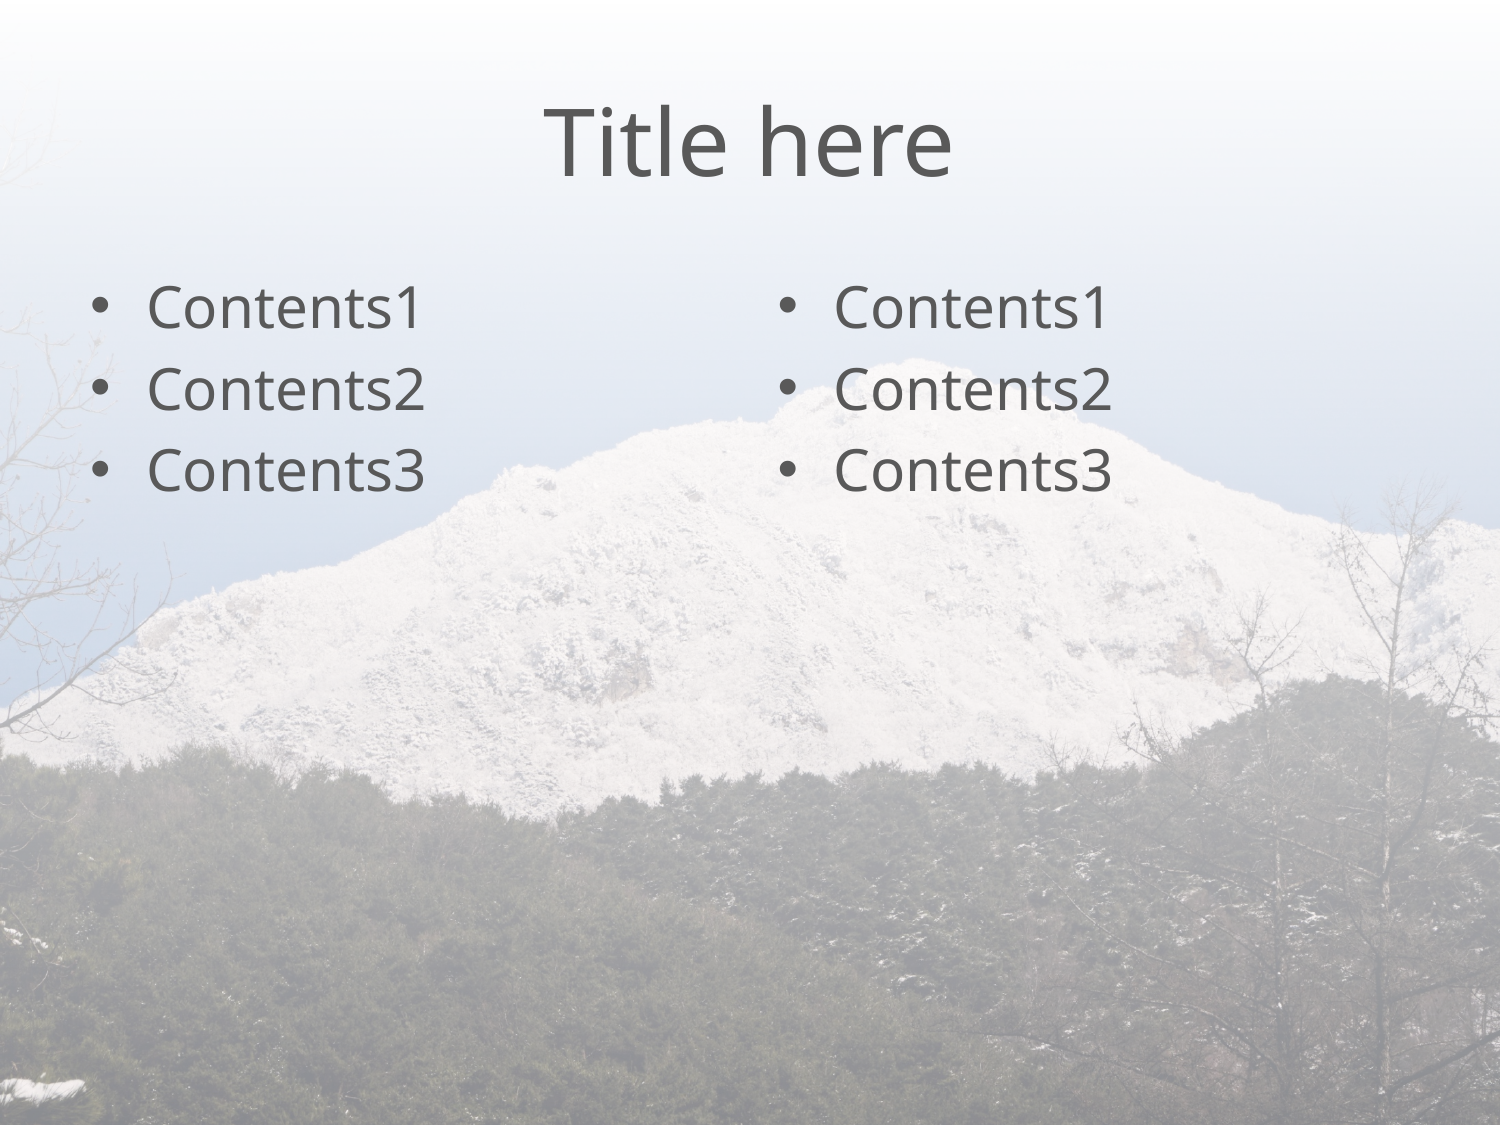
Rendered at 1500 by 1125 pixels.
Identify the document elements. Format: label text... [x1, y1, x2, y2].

list Contents1 Contents2 Contents3 [75, 262, 738, 1005]
list Contents1 Contents2 Contents3 [762, 262, 1425, 1005]
title Title here [75, 45, 1425, 233]
text_box [0, 0, 1500, 1125]
